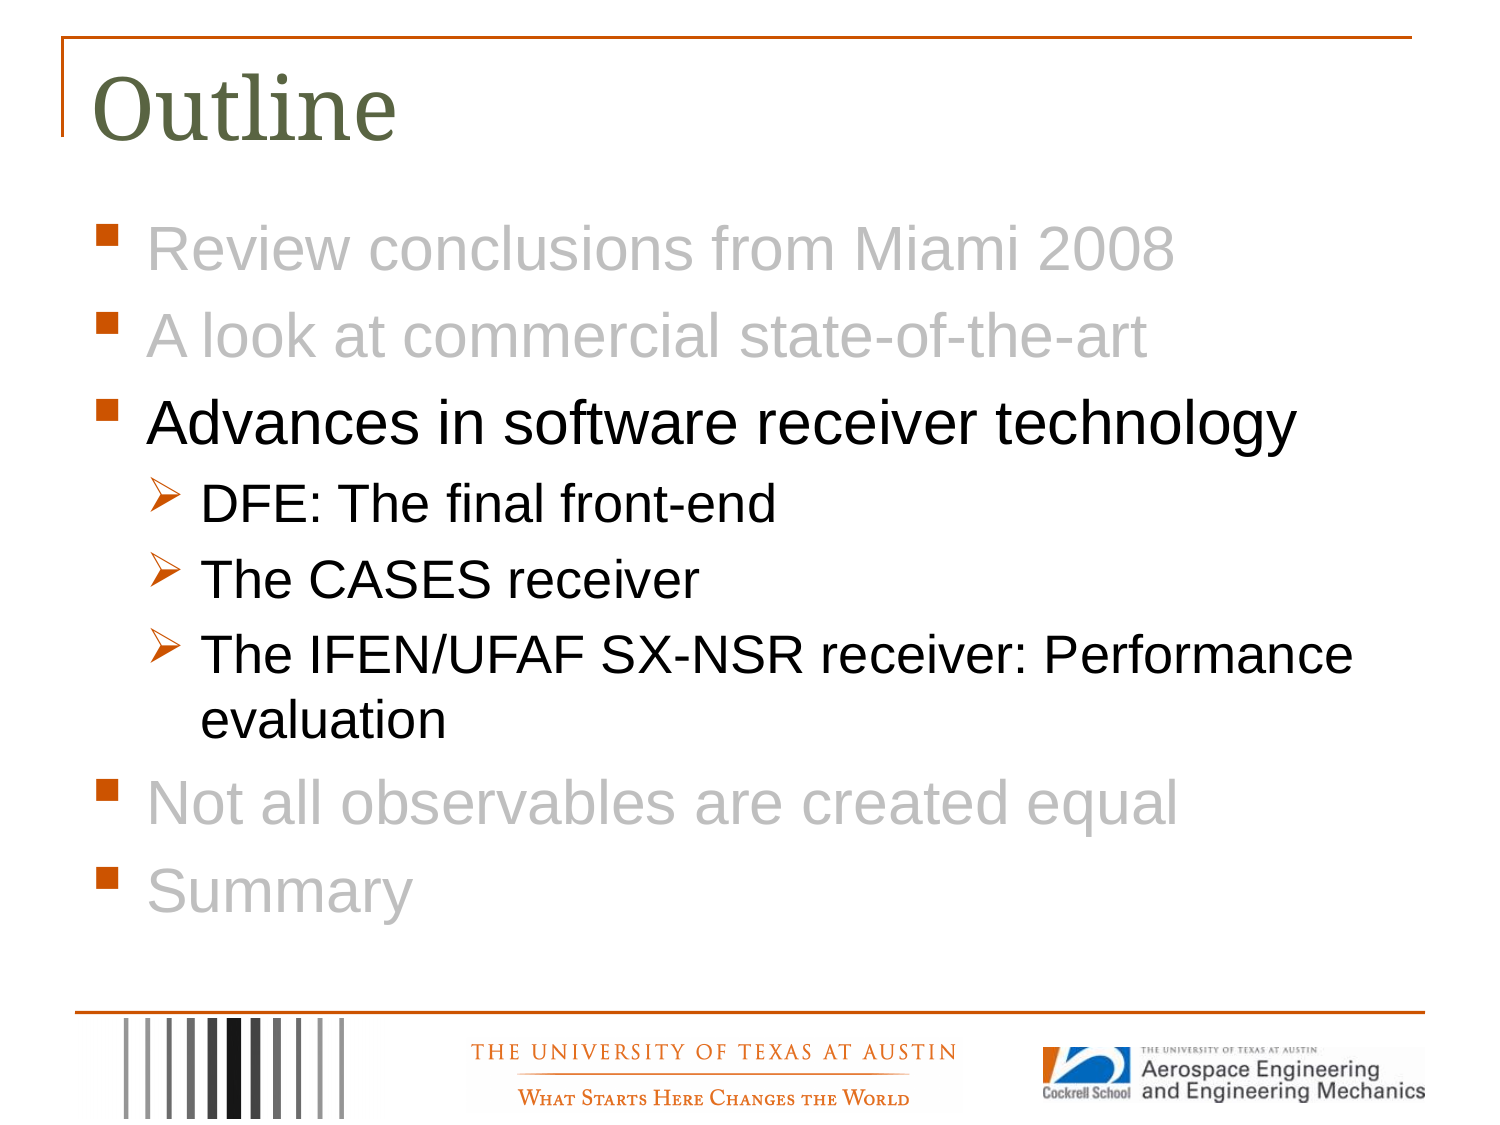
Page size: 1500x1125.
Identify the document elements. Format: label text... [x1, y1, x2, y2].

picture [1043, 1047, 1425, 1103]
title Outline [74, 45, 1426, 199]
list Review conclusions from Miami 2008 A look at commercial state-of-the-art Advances in software receiver technology DFE: The final front-end The CASES receiver The IFEN/UFAF SX-NSR receiver: Performance evaluation Not all observables are created equal Summary [74, 199, 1426, 944]
picture [75, 1018, 388, 1119]
